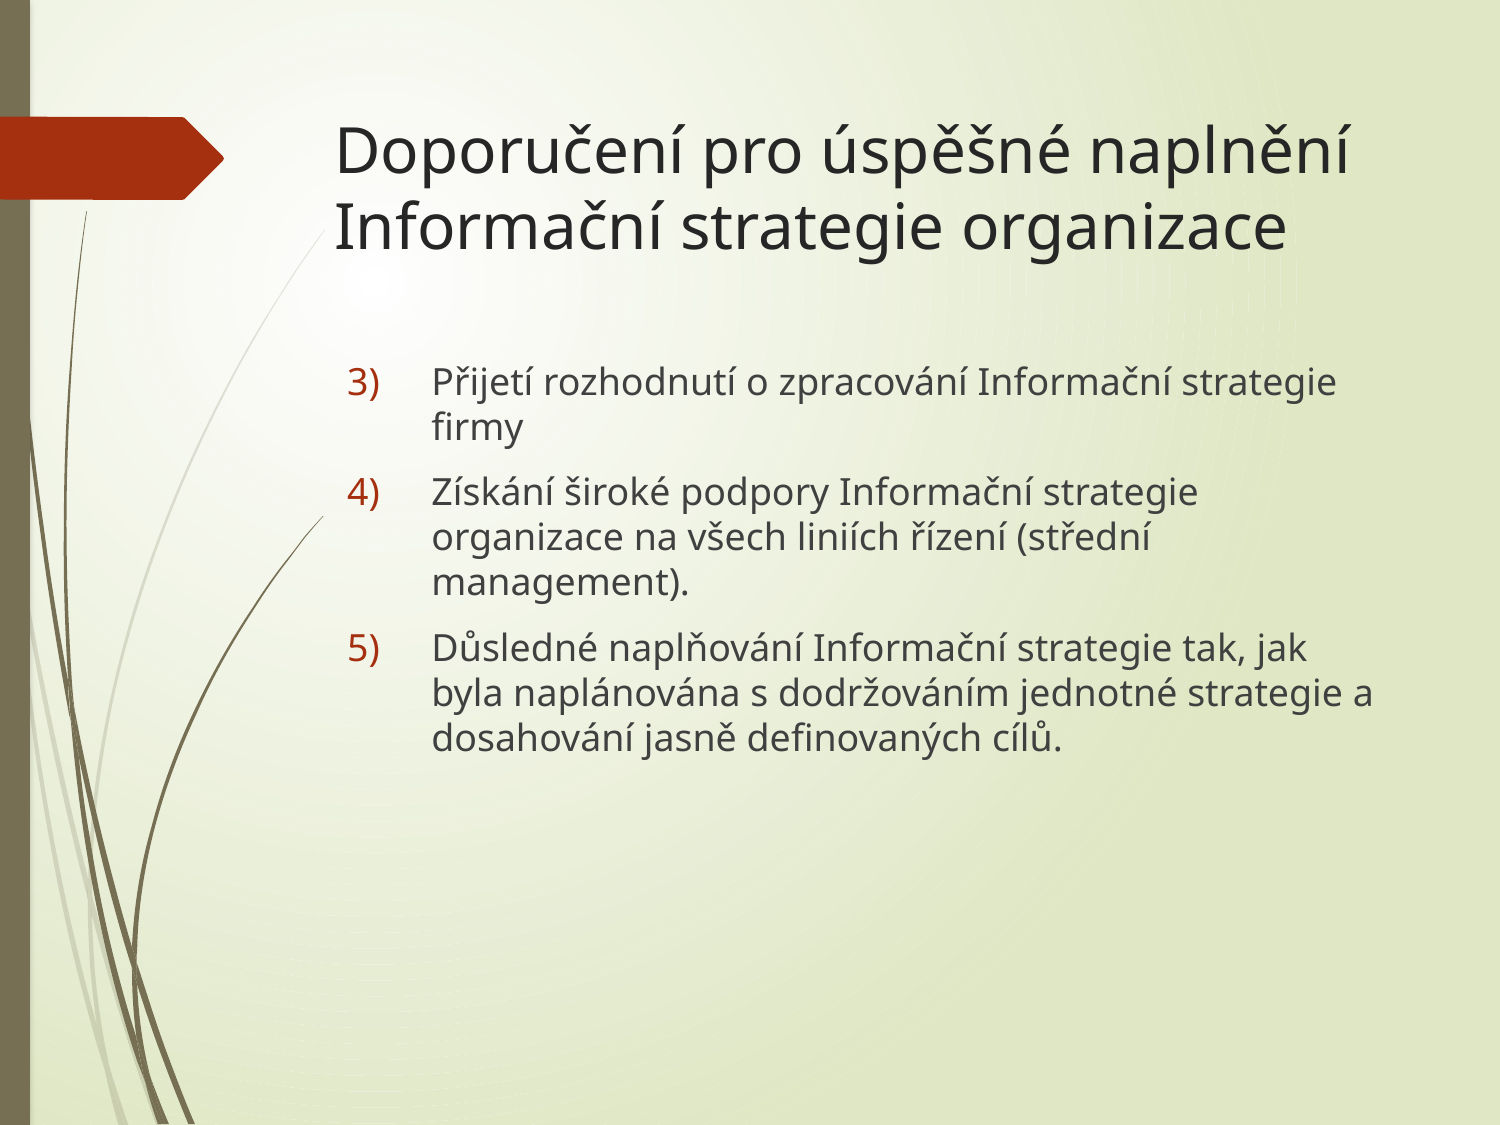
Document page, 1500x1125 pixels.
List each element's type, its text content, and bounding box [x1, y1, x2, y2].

title Doporučení pro úspěšné naplnění Informační strategie organizace [319, 102, 1400, 313]
list Přijetí rozhodnutí o zpracování Informační strategie firmy Získání široké podpory Informační strategie organizace na všech liniích řízení (střední management). Důsledné naplňování Informační strategie tak, jak byla naplánována s dodržováním jednotné strategie a dosahování jasně definovaných cílů. [318, 350, 1400, 970]
